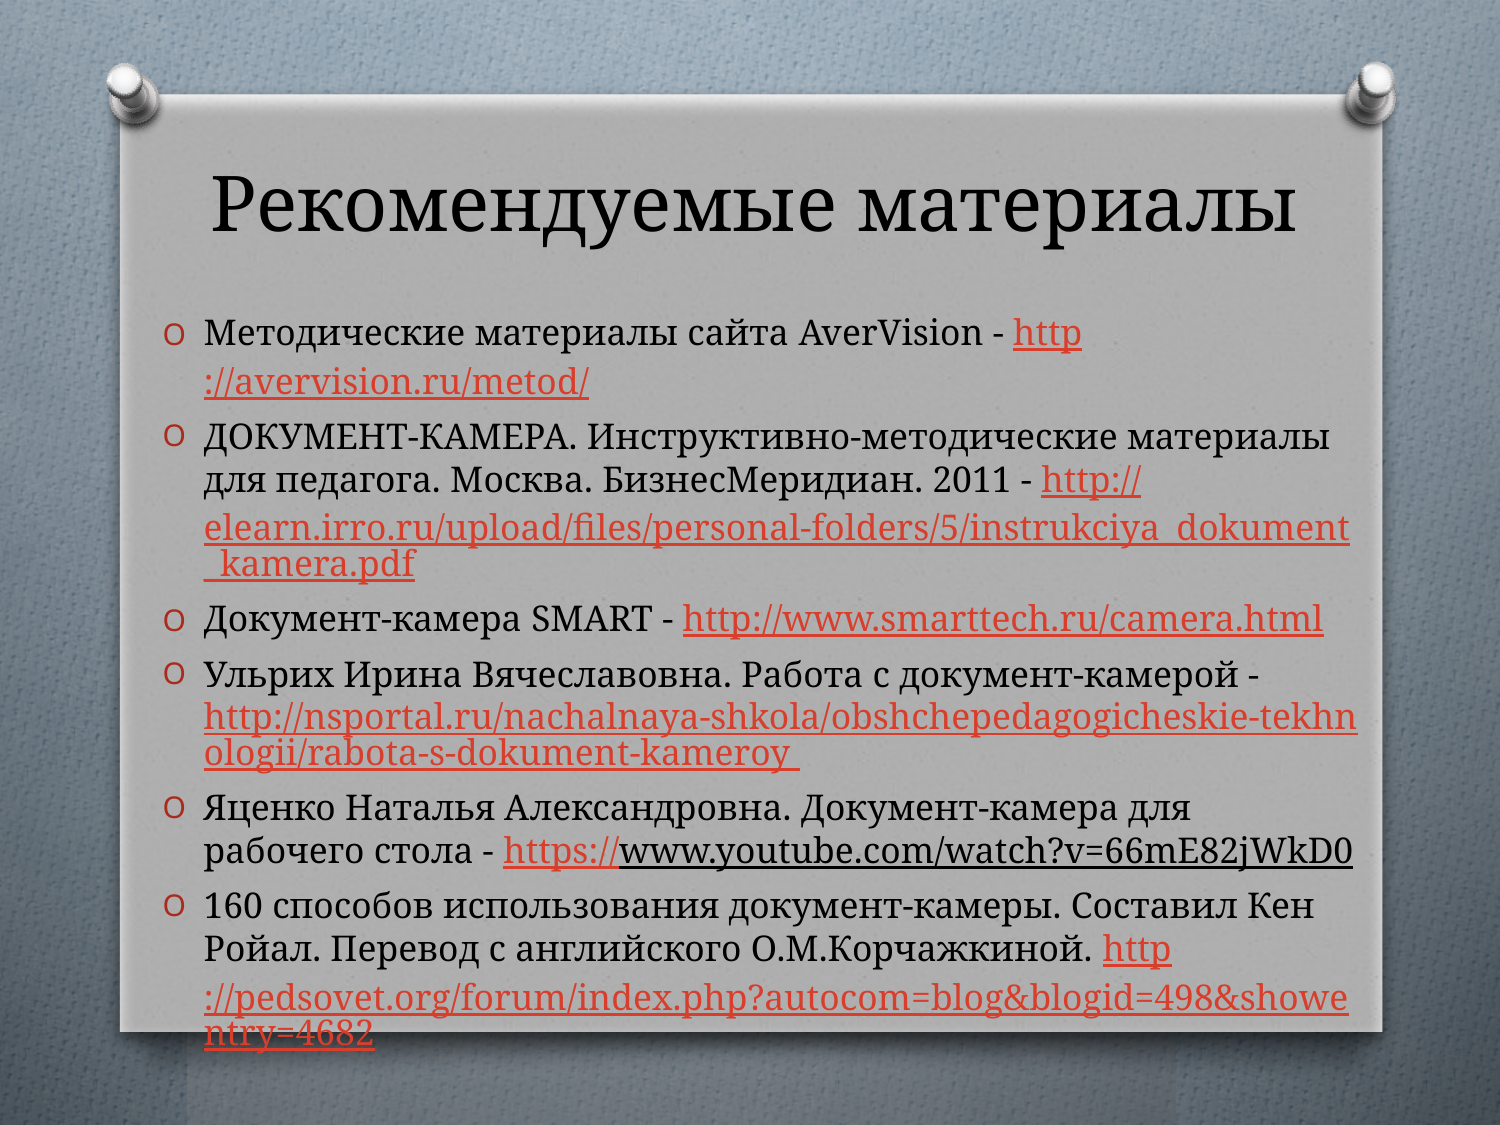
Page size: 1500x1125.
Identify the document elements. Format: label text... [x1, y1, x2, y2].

picture [75, 29, 198, 153]
picture [1317, 35, 1439, 156]
list Методические материалы сайта AverVision - http://avervision.ru/metod/ ДОКУМЕНТ-КАМЕРА. Инструктивно-методические материалы для педагога. Москва. БизнесМеридиан. 2011 - http://elearn.irro.ru/upload/files/personal-folders/5/instrukciya_dokument_kamera.pdf Документ-камера SMART - http://www.smarttech.ru/camera.html Ульрих Ирина Вячеславовна. Работа с документ-камерой - http://nsportal.ru/nachalnaya-shkola/obshchepedagogicheskie-tekhnologii/rabota-s-dokument-kameroy Яценко Наталья Александровна. Документ-камера для рабочего стола - https://www.youtube.com/watch?v=66mE82jWkD0 160 способов использования документ-камеры. Составил Кен Ройал. Перевод с английского О.М.Корчажкиной. http://pedsovet.org/forum/index.php?autocom=blog&blogid=498&showentry=4682 [147, 302, 1376, 1059]
title Рекомендуемые материалы [183, 101, 1326, 299]
